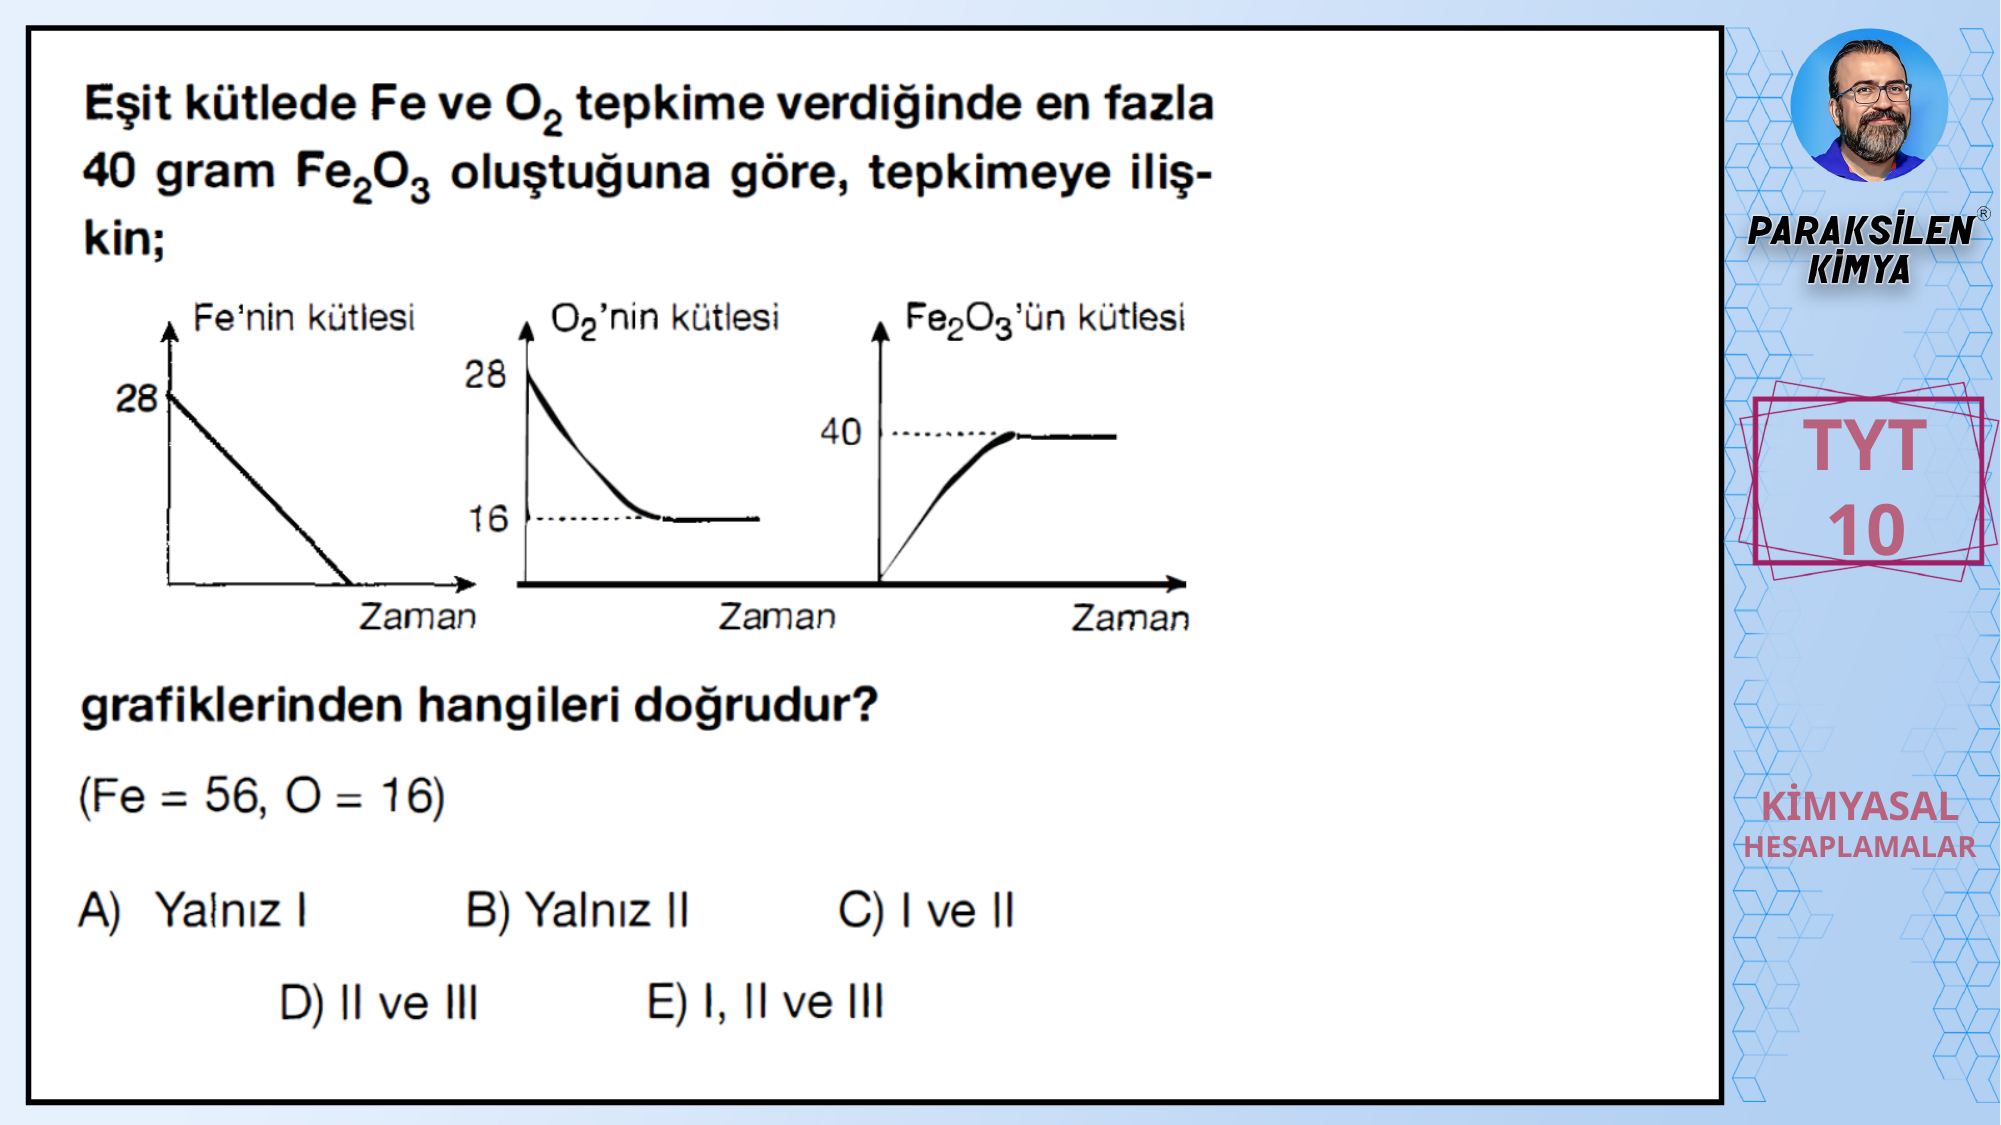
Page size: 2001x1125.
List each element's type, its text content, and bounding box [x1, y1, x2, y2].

picture [0, 0, 2001, 1125]
text_box KİMYASAL HESAPLAMALAR [1719, 773, 2000, 871]
text_box TYT 10 [1755, 392, 1977, 577]
